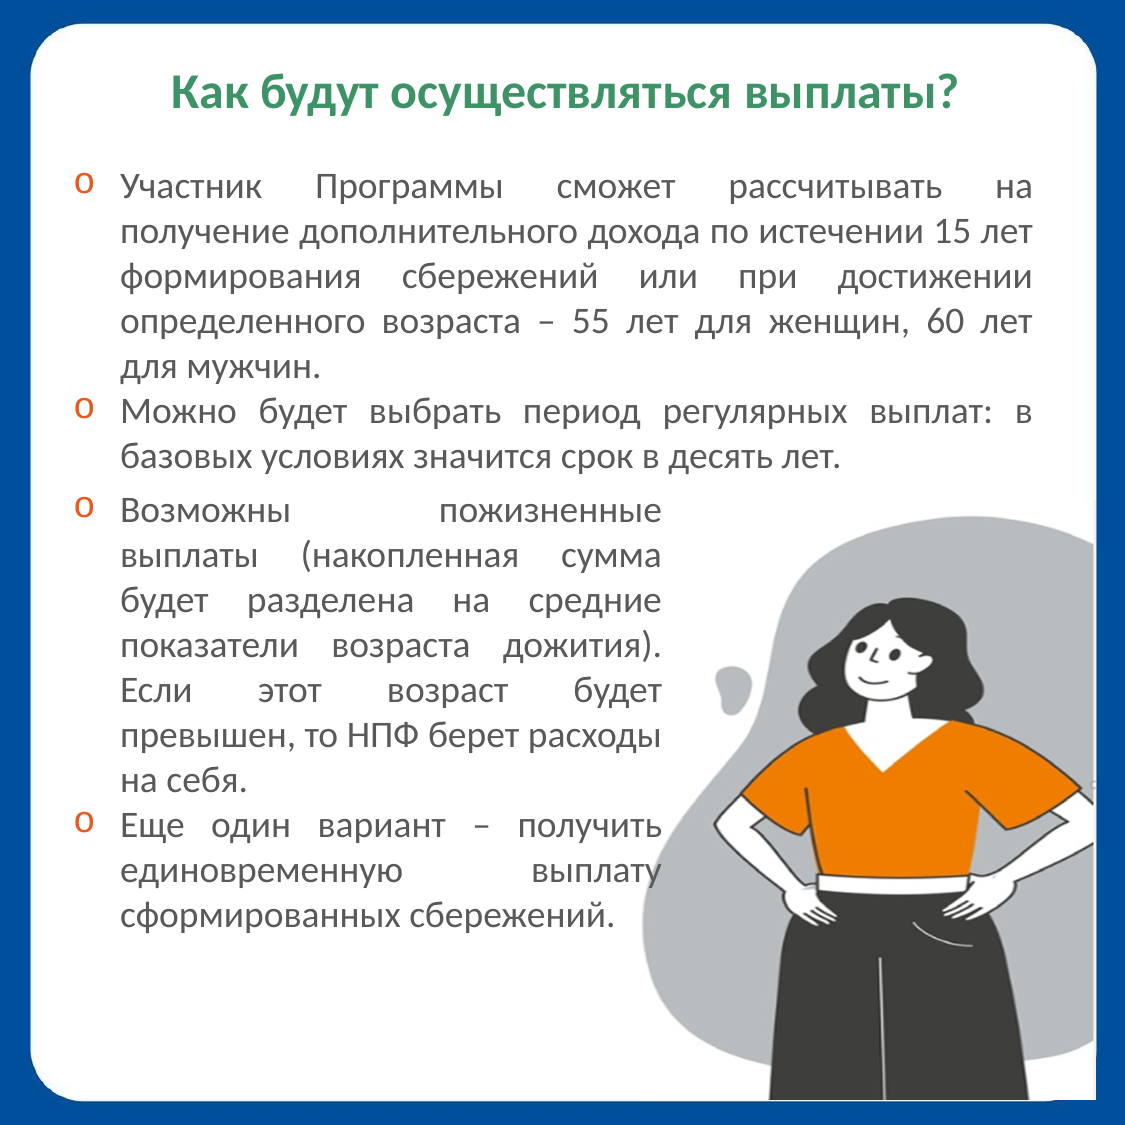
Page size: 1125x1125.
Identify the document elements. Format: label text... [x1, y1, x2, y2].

text_box Возможны пожизненные выплаты (накопленная сумма будет разделена на средние показатели возраста дожития). Если этот возраст будет превышен, то НПФ берет расходы на себя. Еще один вариант – получить единовременную выплату сформированных сбережений. [58, 477, 678, 943]
text_box Участник Программы сможет рассчитывать на получение дополнительного дохода по истечении 15 лет формирования сбережений или при достижении определенного возраста – 55 лет для женщин, 60 лет для мужчин. Можно будет выбрать период регулярных выплат: в базовых условиях значится срок в десять лет. [58, 154, 1049, 484]
picture [0, 0, 1125, 1125]
text_box Как будут осуществляться выплаты? [156, 51, 991, 127]
